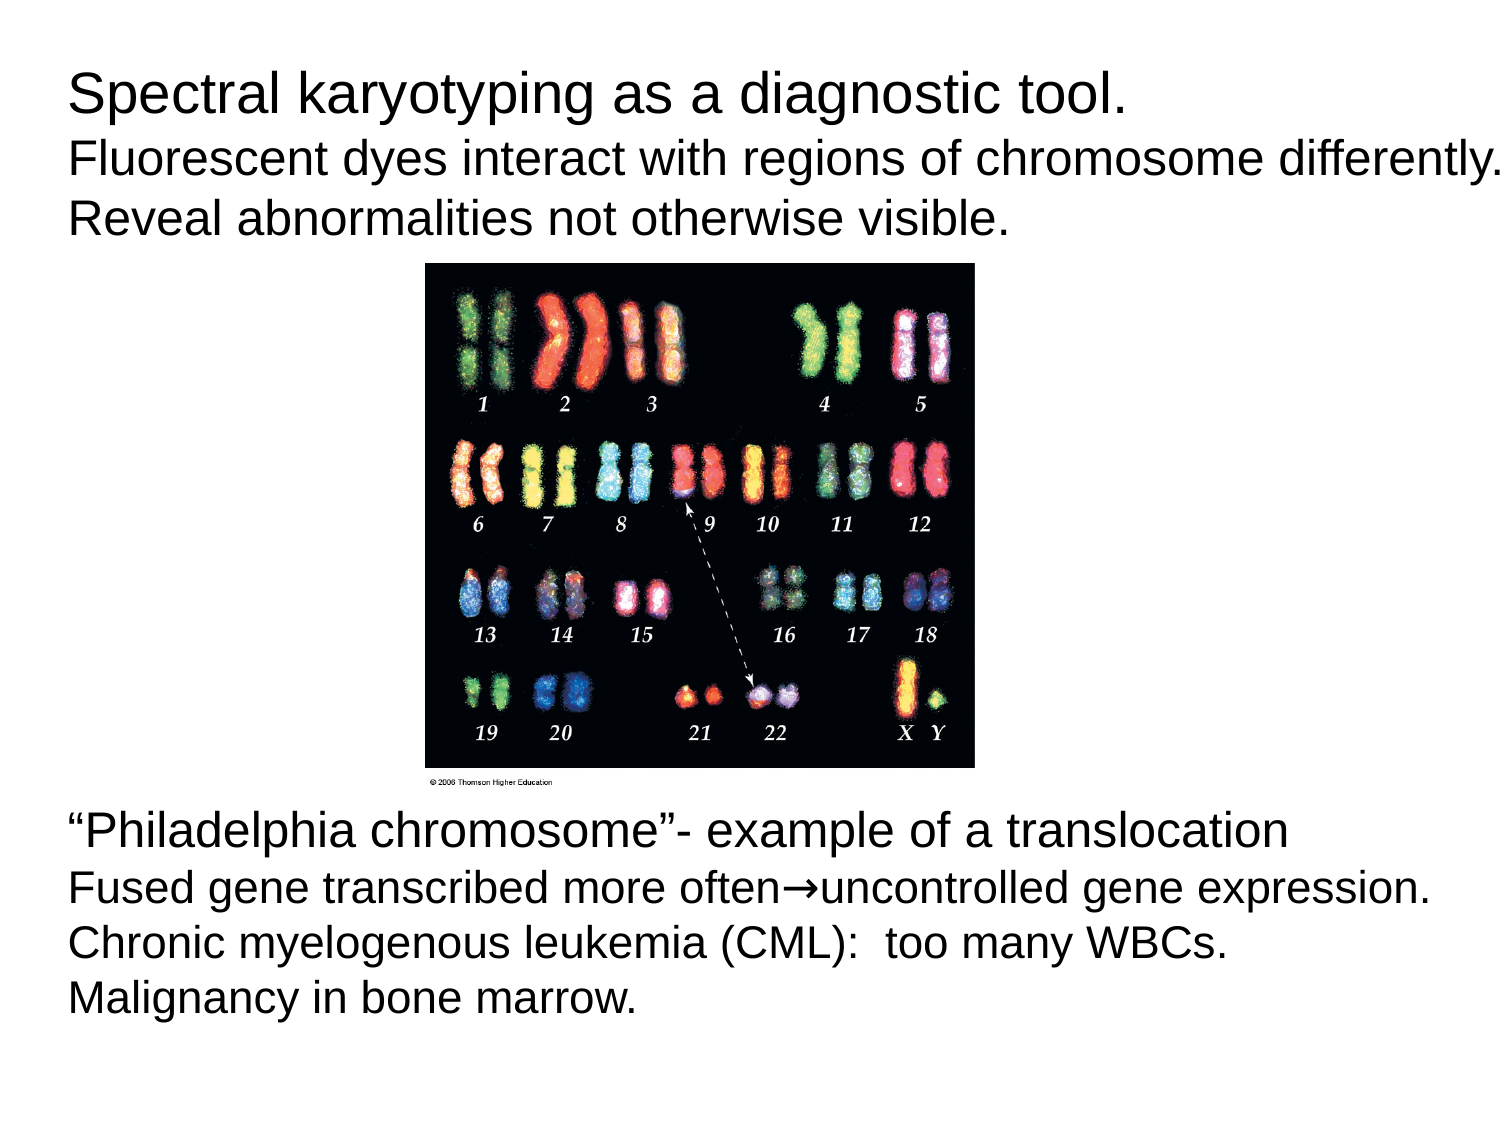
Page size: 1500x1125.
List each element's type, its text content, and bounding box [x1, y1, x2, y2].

text_box “Philadelphia chromosome”- example of a translocation Fused gene transcribed more often→uncontrolled gene expression. Chronic myelogenous leukemia (CML): too many WBCs. Malignancy in bone marrow. [53, 790, 1447, 1030]
picture [424, 263, 976, 788]
text_box Spectral karyotyping as a diagnostic tool. Fluorescent dyes interact with regions of chromosome differently. Reveal abnormalities not otherwise visible. [52, 48, 1500, 253]
